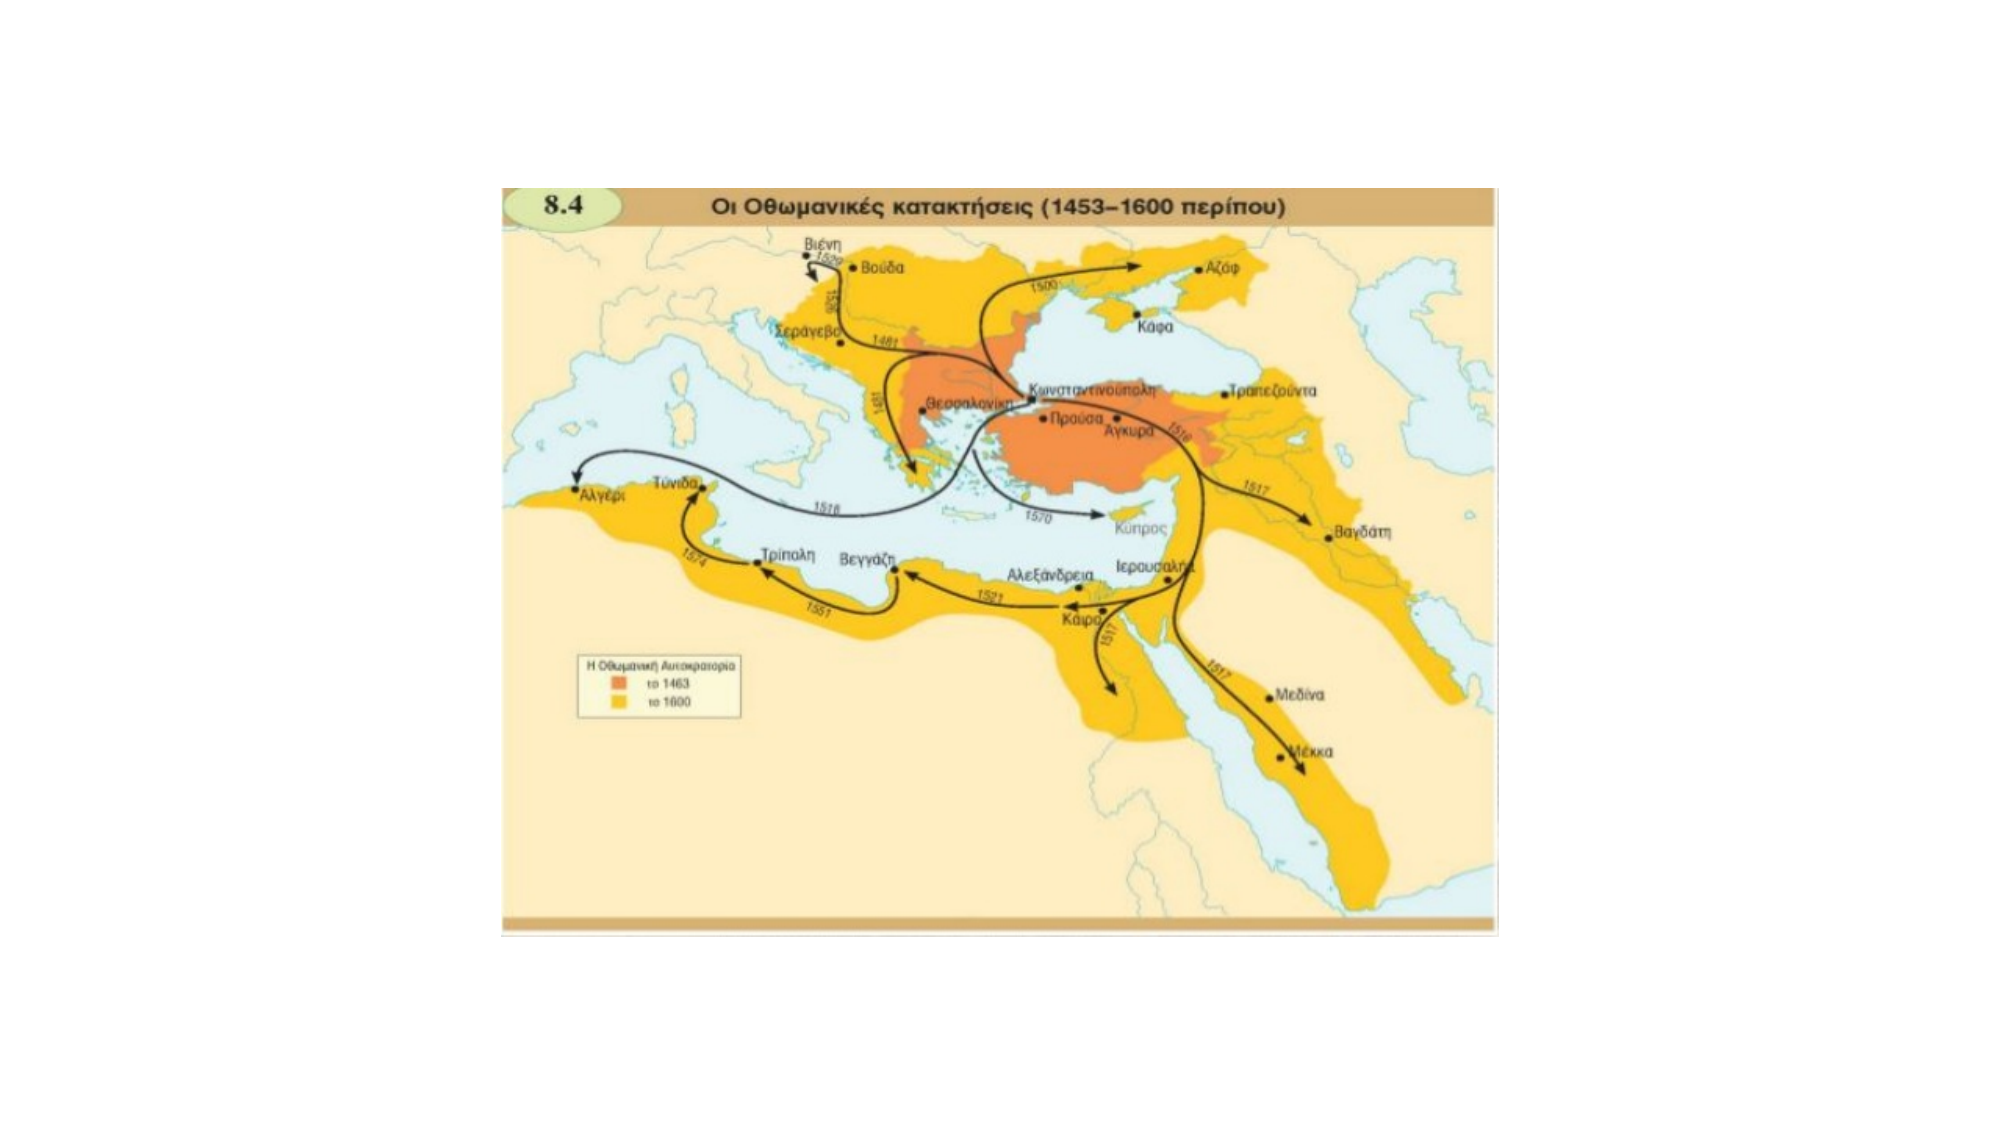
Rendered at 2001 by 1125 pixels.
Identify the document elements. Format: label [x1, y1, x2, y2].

picture [501, 188, 1499, 937]
